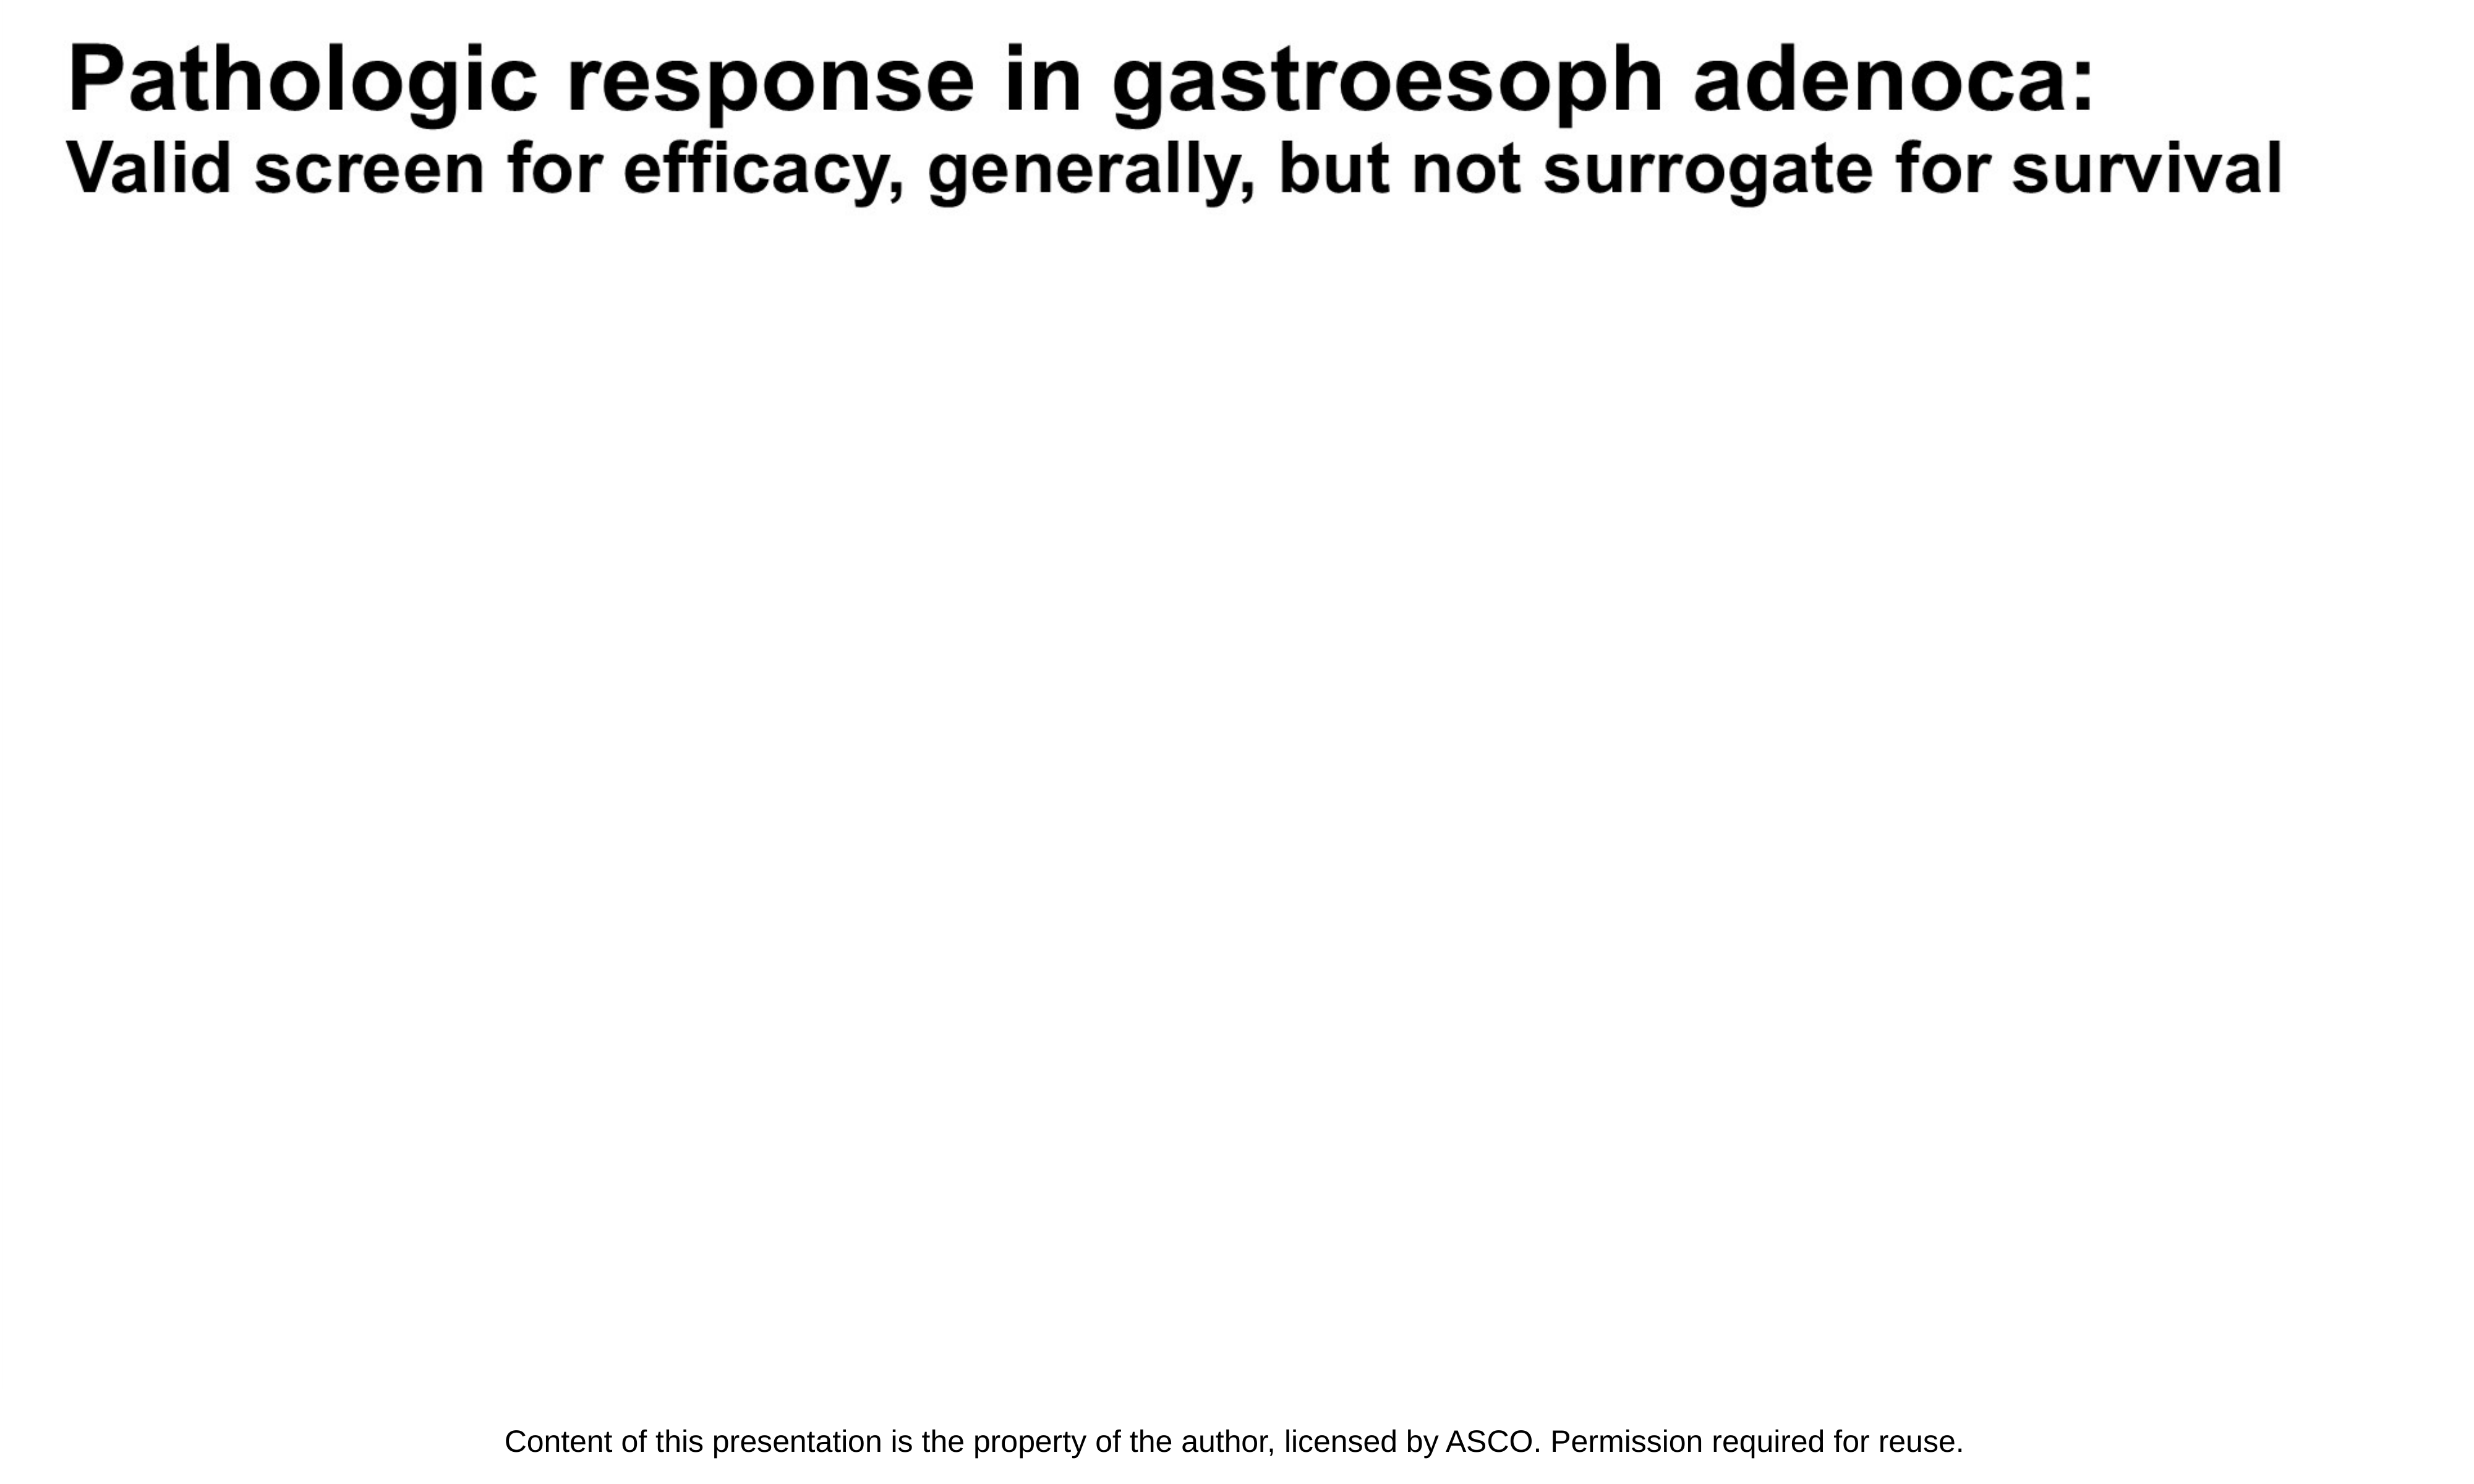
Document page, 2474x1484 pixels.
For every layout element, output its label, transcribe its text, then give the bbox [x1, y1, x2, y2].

text_box Content of this presentation is the property of the author, licensed by ASCO. Permission required for reuse. [0, 1399, 2474, 1477]
picture [2, 0, 2472, 1389]
